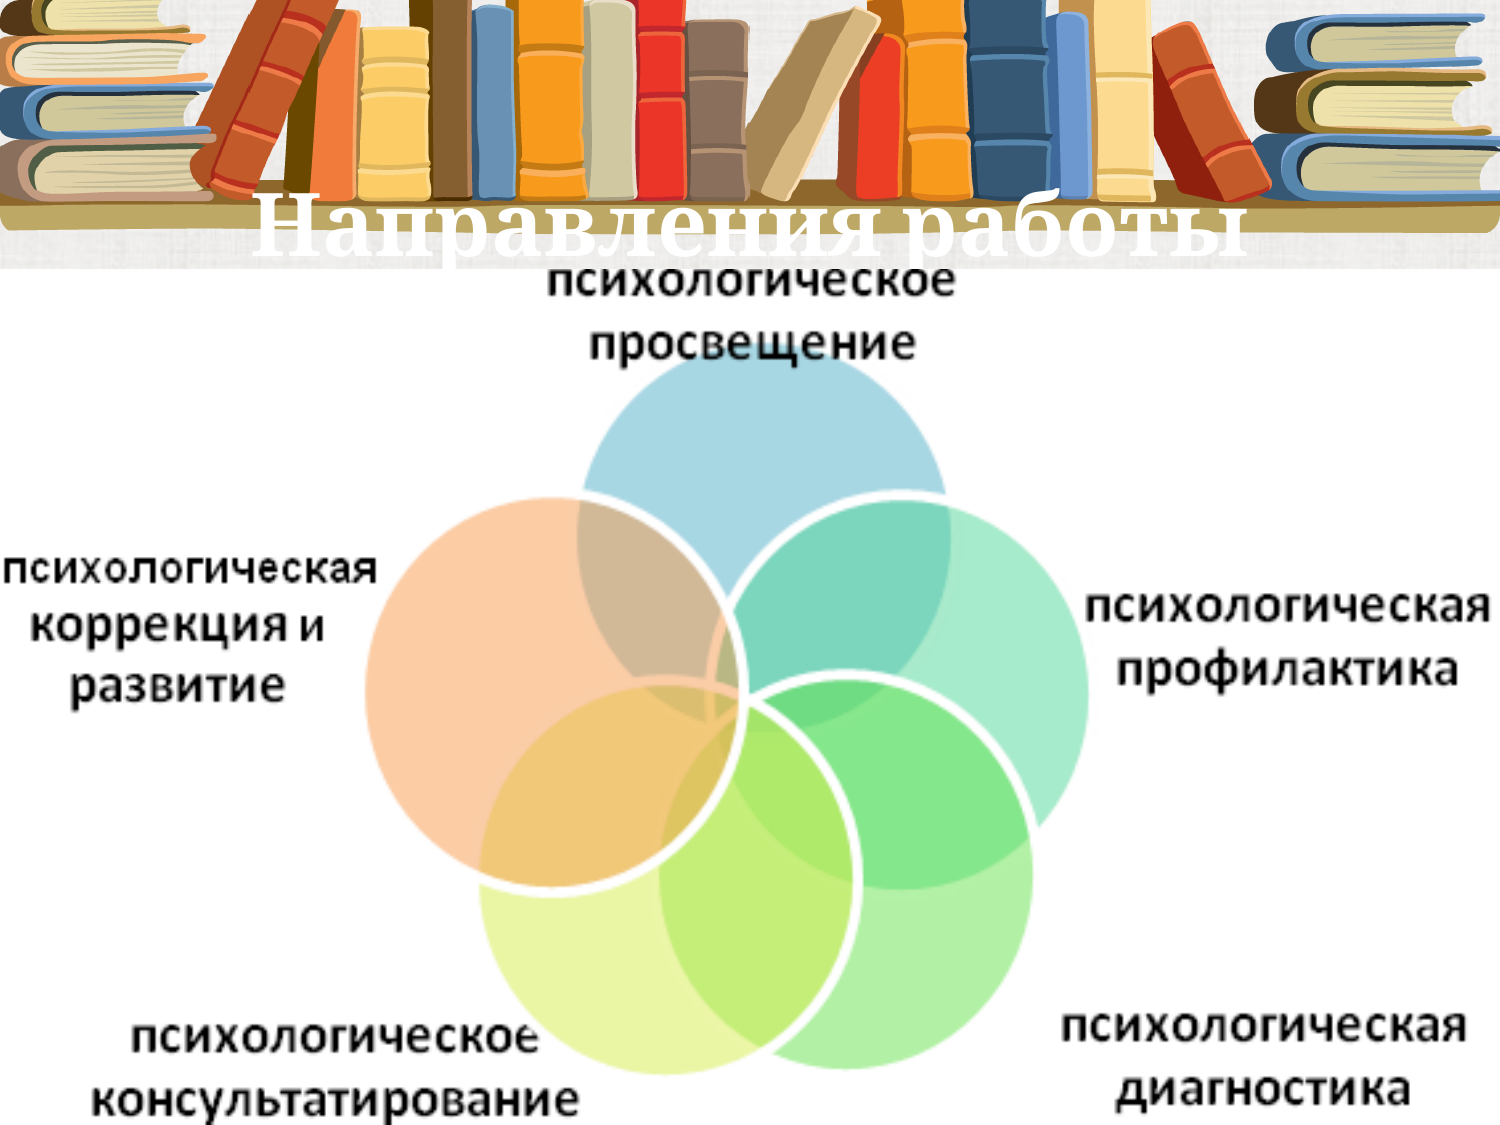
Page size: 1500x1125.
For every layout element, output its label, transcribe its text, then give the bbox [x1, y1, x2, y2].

picture [0, 0, 1500, 160]
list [0, 269, 1500, 1125]
title Направления работы [0, 160, 1500, 268]
